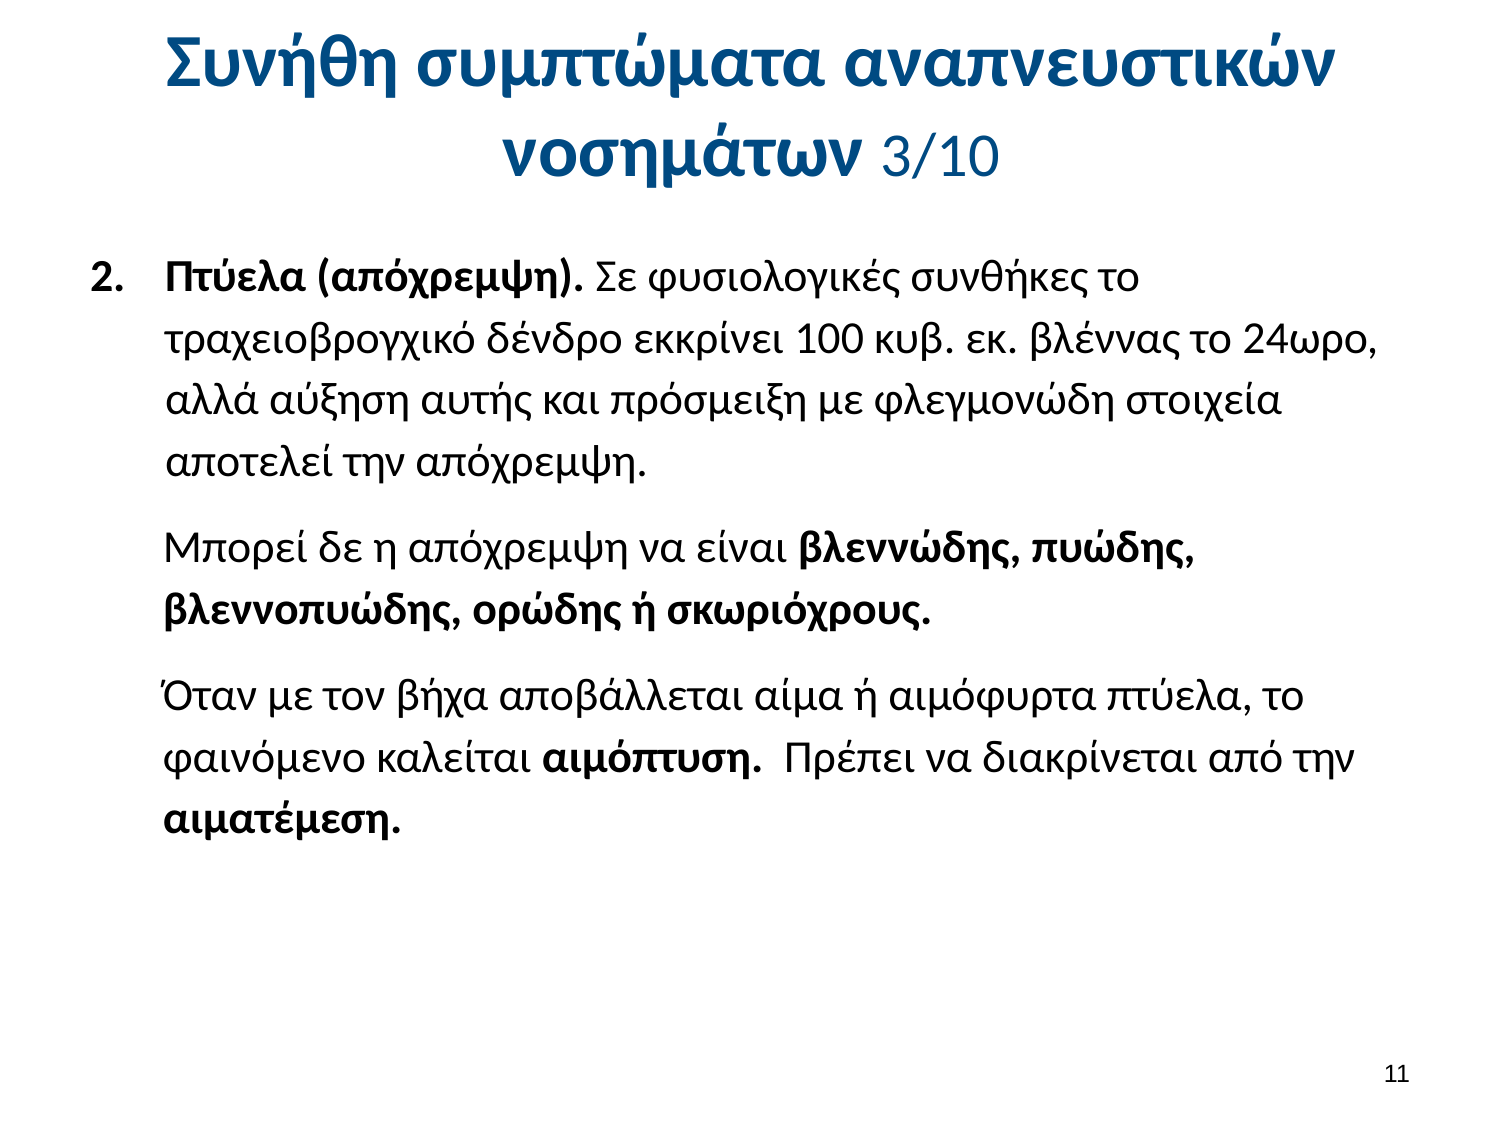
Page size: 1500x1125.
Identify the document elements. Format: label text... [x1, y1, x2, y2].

title Συνήθη συμπτώματα αναπνευστικών νοσημάτων 3/10 [76, 19, 1427, 185]
list Πτύελα (απόχρεμψη). Σε φυσιολογικές συνθήκες το τραχειοβρογχικό δένδρο εκκρίνει 100 κυβ. εκ. βλέννας το 24ωρο, αλλά αύξηση αυτής και πρόσμειξη με φλεγμονώδη στοιχεία αποτελεί την απόχρεμψη. Μπορεί δε η απόχρεμψη να είναι βλεννώδης, πυώδης, βλεννοπυώδης, ορώδης ή σκωριόχρους. Όταν με τον βήχα αποβάλλεται αίμα ή αιμόφυρτα πτύελα, το φαινόμενο καλείται αιμόπτυση. Πρέπει να διακρίνεται από την αιματέμεση. [75, 231, 1425, 1024]
slide_number 10 [1074, 1042, 1425, 1103]
